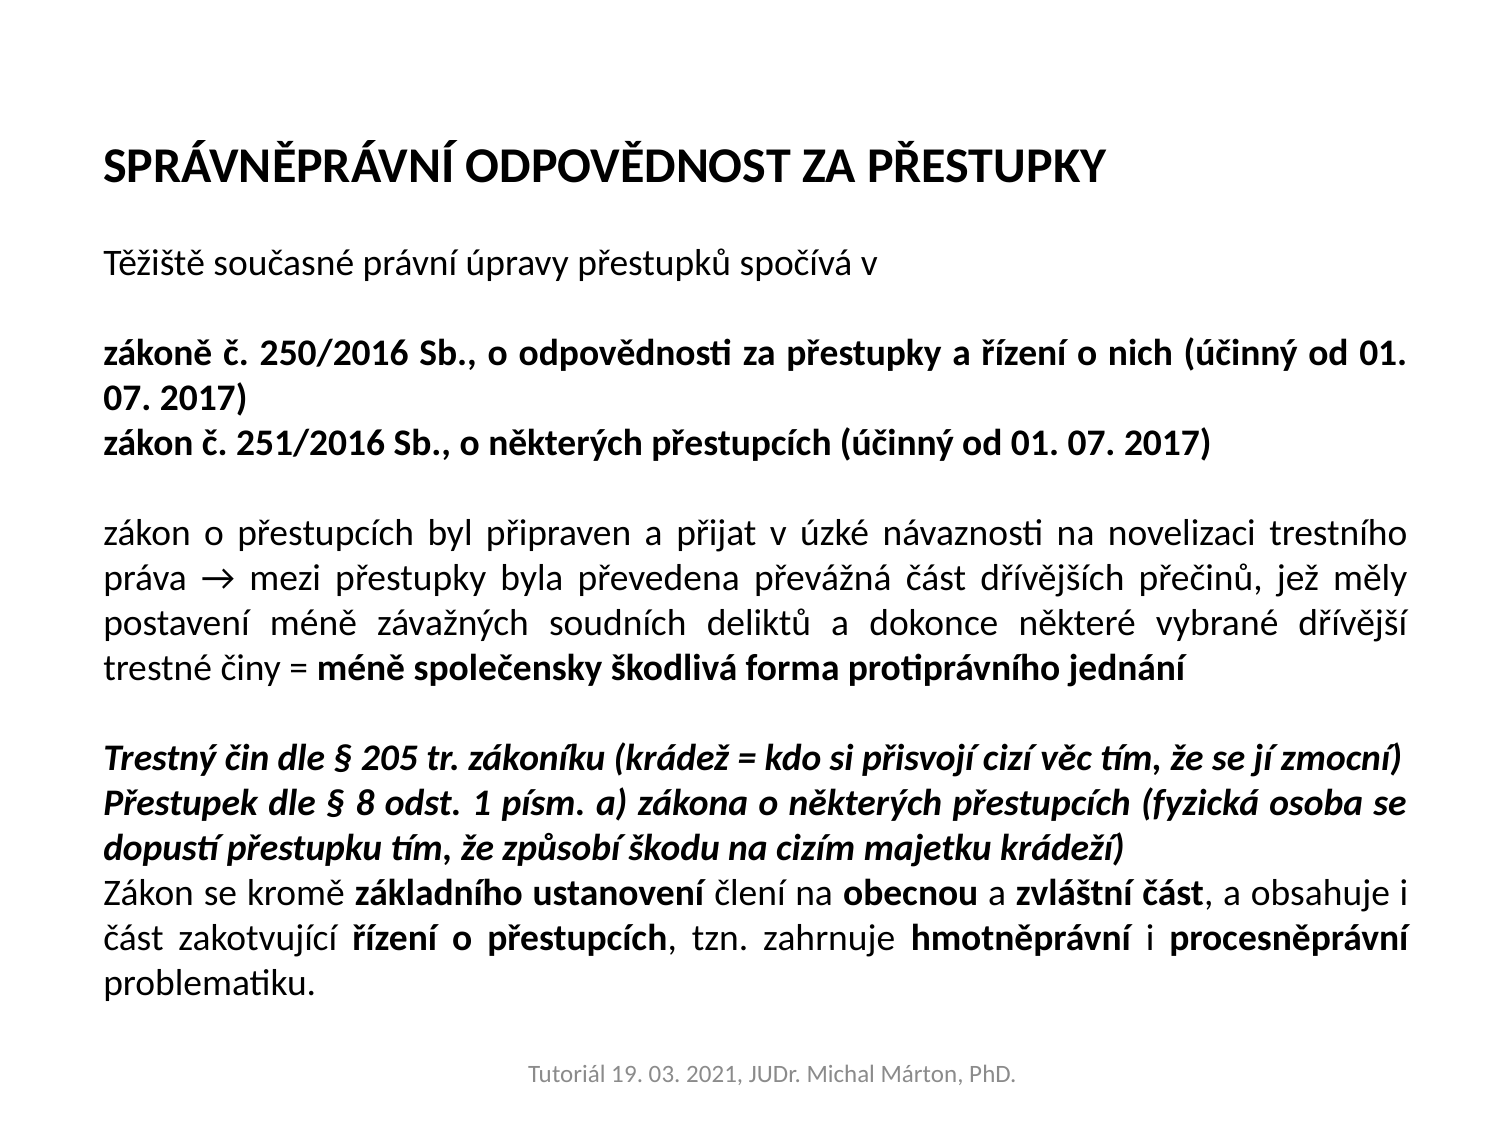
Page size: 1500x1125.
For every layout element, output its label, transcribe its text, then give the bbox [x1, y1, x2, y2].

footer Tutoriál 19. 03. 2021, JUDr. Michal Márton, PhD. [512, 1056, 1034, 1103]
text_box SPRÁVNĚPRÁVNÍ ODPOVĚDNOST ZA PŘESTUPKY Těžiště současné právní úpravy přestupků spočívá v zákoně č. 250/2016 Sb., o odpovědnosti za přestupky a řízení o nich (účinný od 01. 07. 2017) zákon č. 251/2016 Sb., o některých přestupcích (účinný od 01. 07. 2017) zákon o přestupcích byl připraven a přijat v úzké návaznosti na novelizaci trestního práva → mezi přestupky byla převedena převážná část dřívějších přečinů, jež měly postavení méně závažných soudních deliktů a dokonce některé vybrané dřívější trestné činy = méně společensky škodlivá forma protiprávního jednání Trestný čin dle § 205 tr. zákoníku (krádež = kdo si přisvojí cizí věc tím, že se jí zmocní) Přestupek dle § 8 odst. 1 písm. a) zákona o některých přestupcích (fyzická osoba se dopustí přestupku tím, že způsobí škodu na cizím majetku krádeží) Zákon se kromě základního ustanovení člení na obecnou a zvláštní část, a obsahuje i část zakotvující řízení o přestupcích, tzn. zahrnuje hmotněprávní i procesněprávní problematiku. [88, 125, 1424, 1056]
